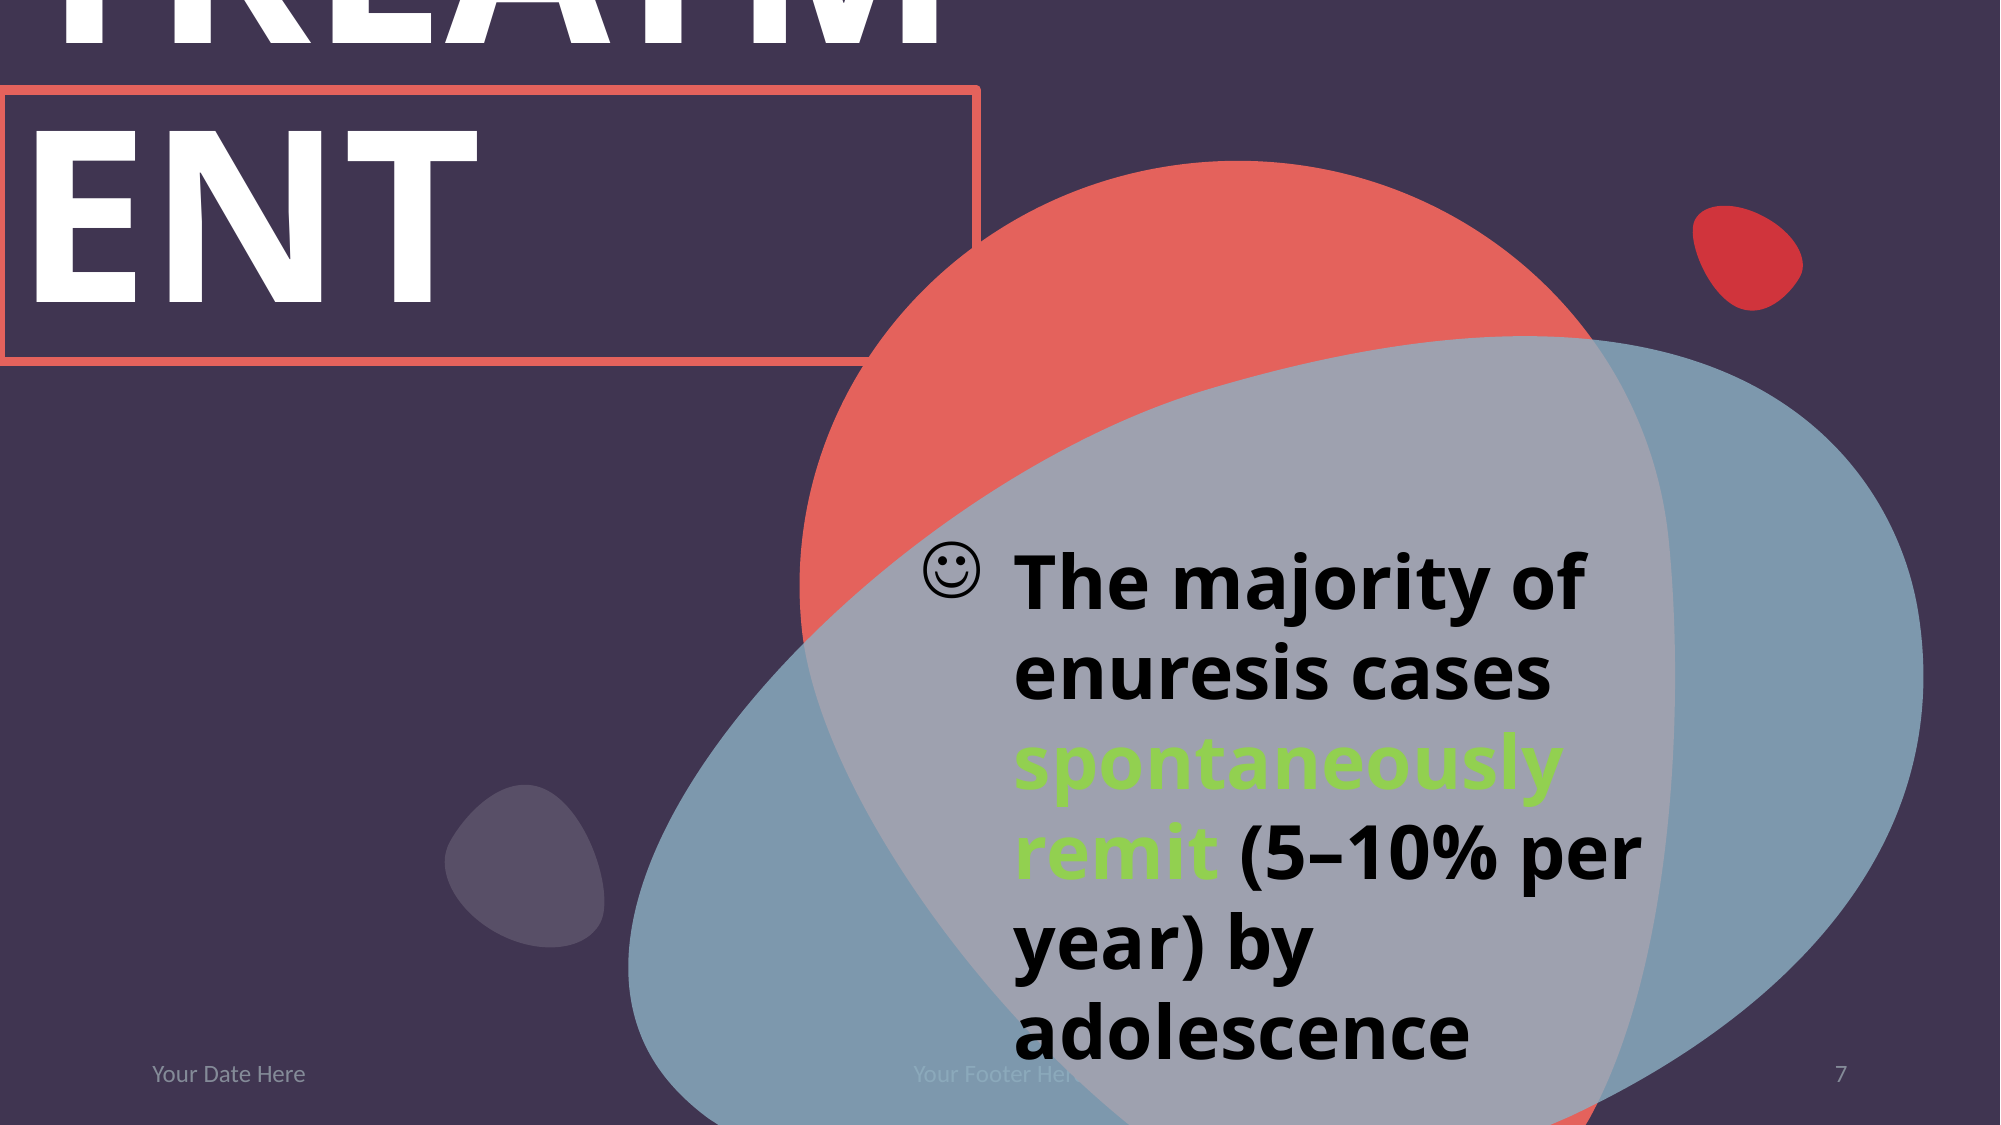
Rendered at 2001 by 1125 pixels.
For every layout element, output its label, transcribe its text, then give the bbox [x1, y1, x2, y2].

text_box The majority of enuresis cases spontaneously remit (5–10% per year) by adolescence [905, 527, 1792, 1082]
slide_number 7 [1412, 1042, 1863, 1103]
slide_number Your Date Here [137, 1042, 588, 1103]
footer Your Footer Here [662, 1042, 1338, 1103]
title TREATMENT [0, 90, 977, 362]
